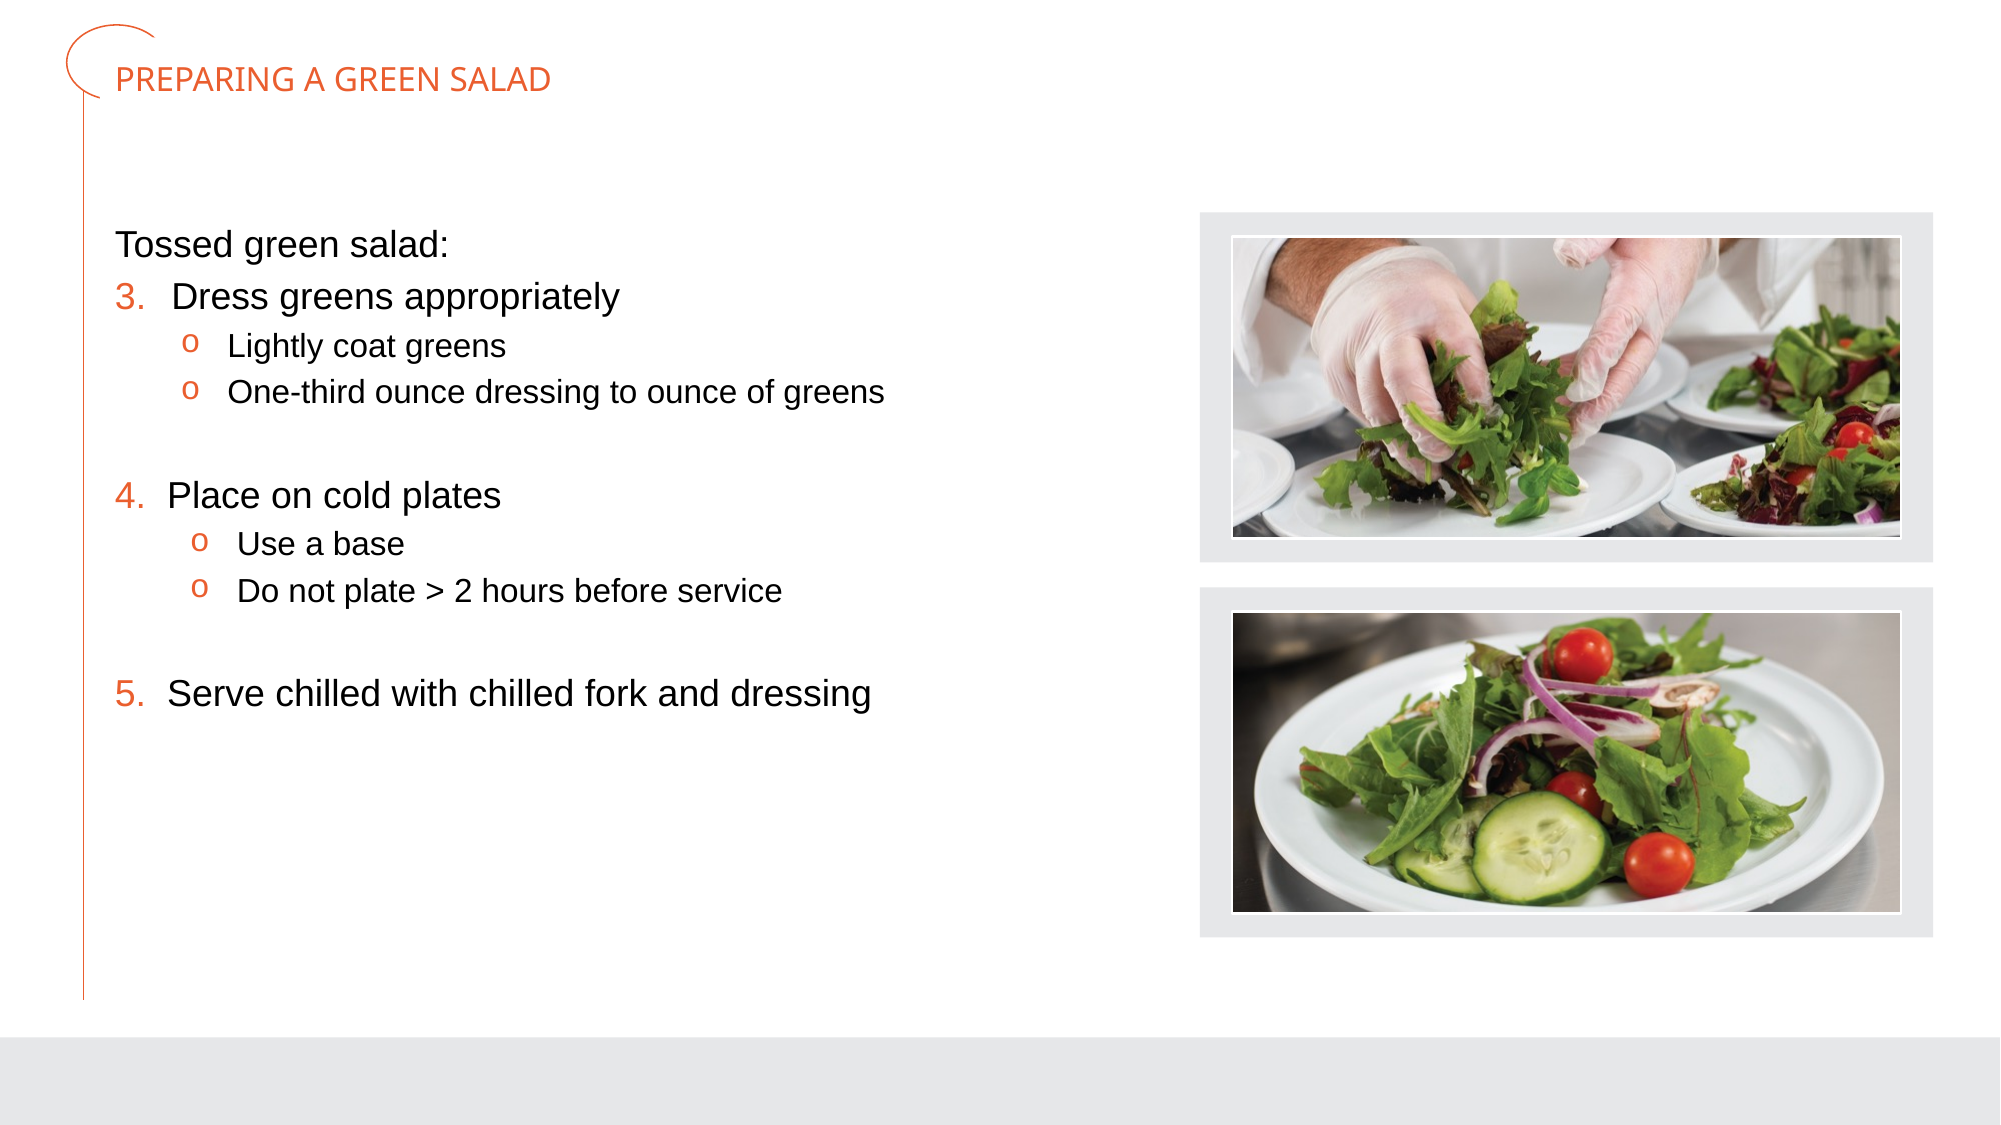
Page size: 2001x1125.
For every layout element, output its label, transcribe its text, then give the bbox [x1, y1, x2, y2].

picture [1233, 237, 1901, 538]
title PREPARING A GREEN SALAD [99, 45, 1900, 125]
picture [1233, 612, 1901, 913]
list Tossed green salad: Dress greens appropriately Lightly coat greens One-third ounce dressing to ounce of greens 4. Place on cold plates Use a base Do not plate > 2 hours before service 5. Serve chilled with chilled fork and dressing [99, 212, 1167, 1000]
